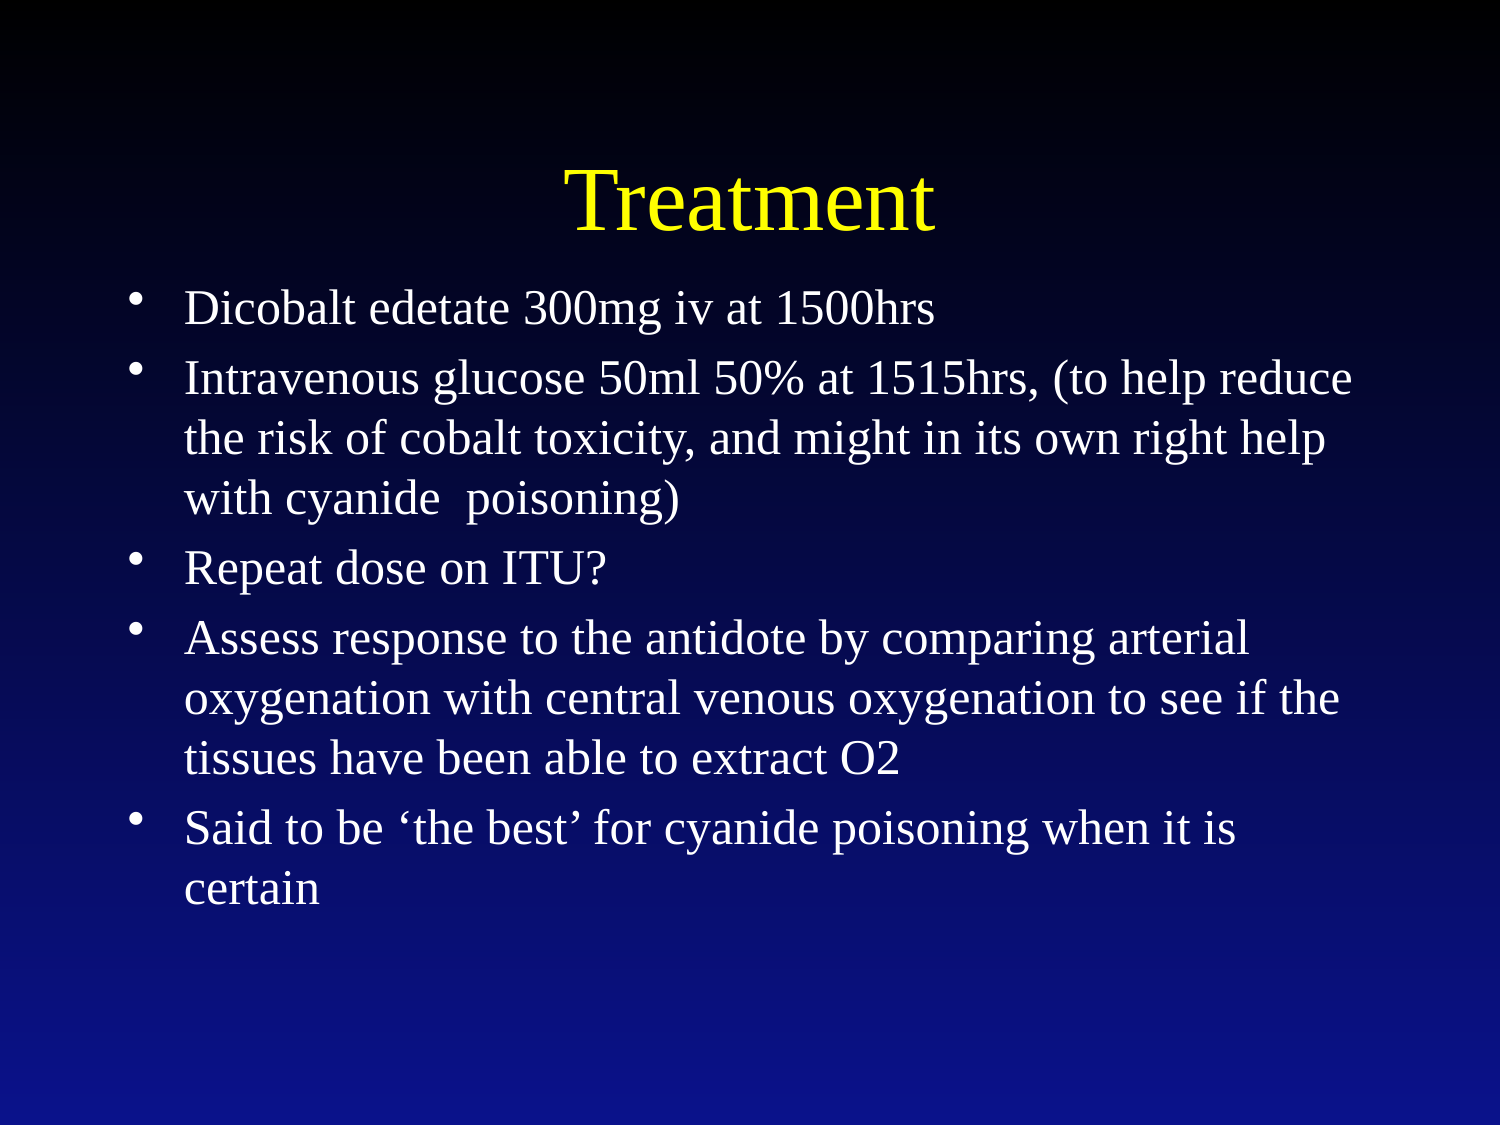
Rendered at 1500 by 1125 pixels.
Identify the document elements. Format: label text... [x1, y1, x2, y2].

list Dicobalt edetate 300mg iv at 1500hrs Intravenous glucose 50ml 50% at 1515hrs, (to help reduce the risk of cobalt toxicity, and might in its own right help with cyanide poisoning) Repeat dose on ITU? Assess response to the antidote by comparing arterial oxygenation with central venous oxygenation to see if the tissues have been able to extract O2 Said to be ‘the best’ for cyanide poisoning when it is certain [112, 266, 1388, 1083]
title Treatment [112, 99, 1388, 266]
